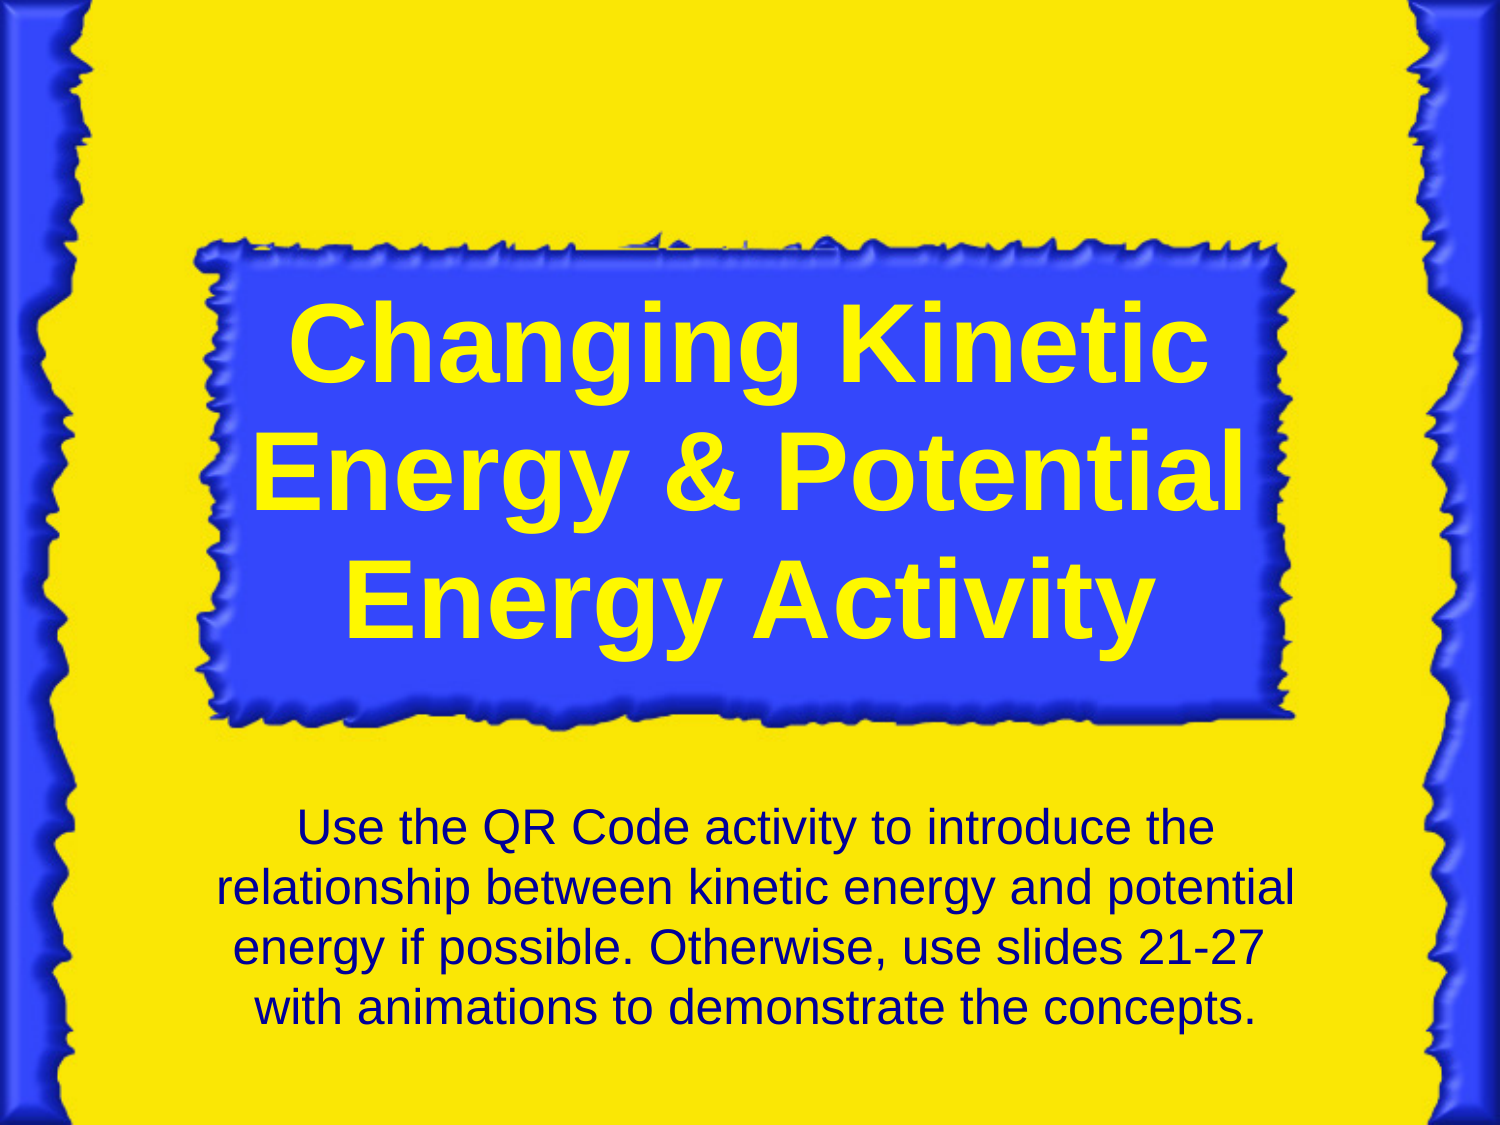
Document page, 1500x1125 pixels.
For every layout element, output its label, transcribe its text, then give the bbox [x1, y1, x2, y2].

title Changing Kinetic Energy & Potential Energy Activity [200, 221, 1300, 672]
picture [0, 0, 1500, 1125]
text_box Use the QR Code activity to introduce the relationship between kinetic energy and potential energy if possible. Otherwise, use slides 21-27 with animations to demonstrate the concepts. [187, 787, 1325, 1043]
